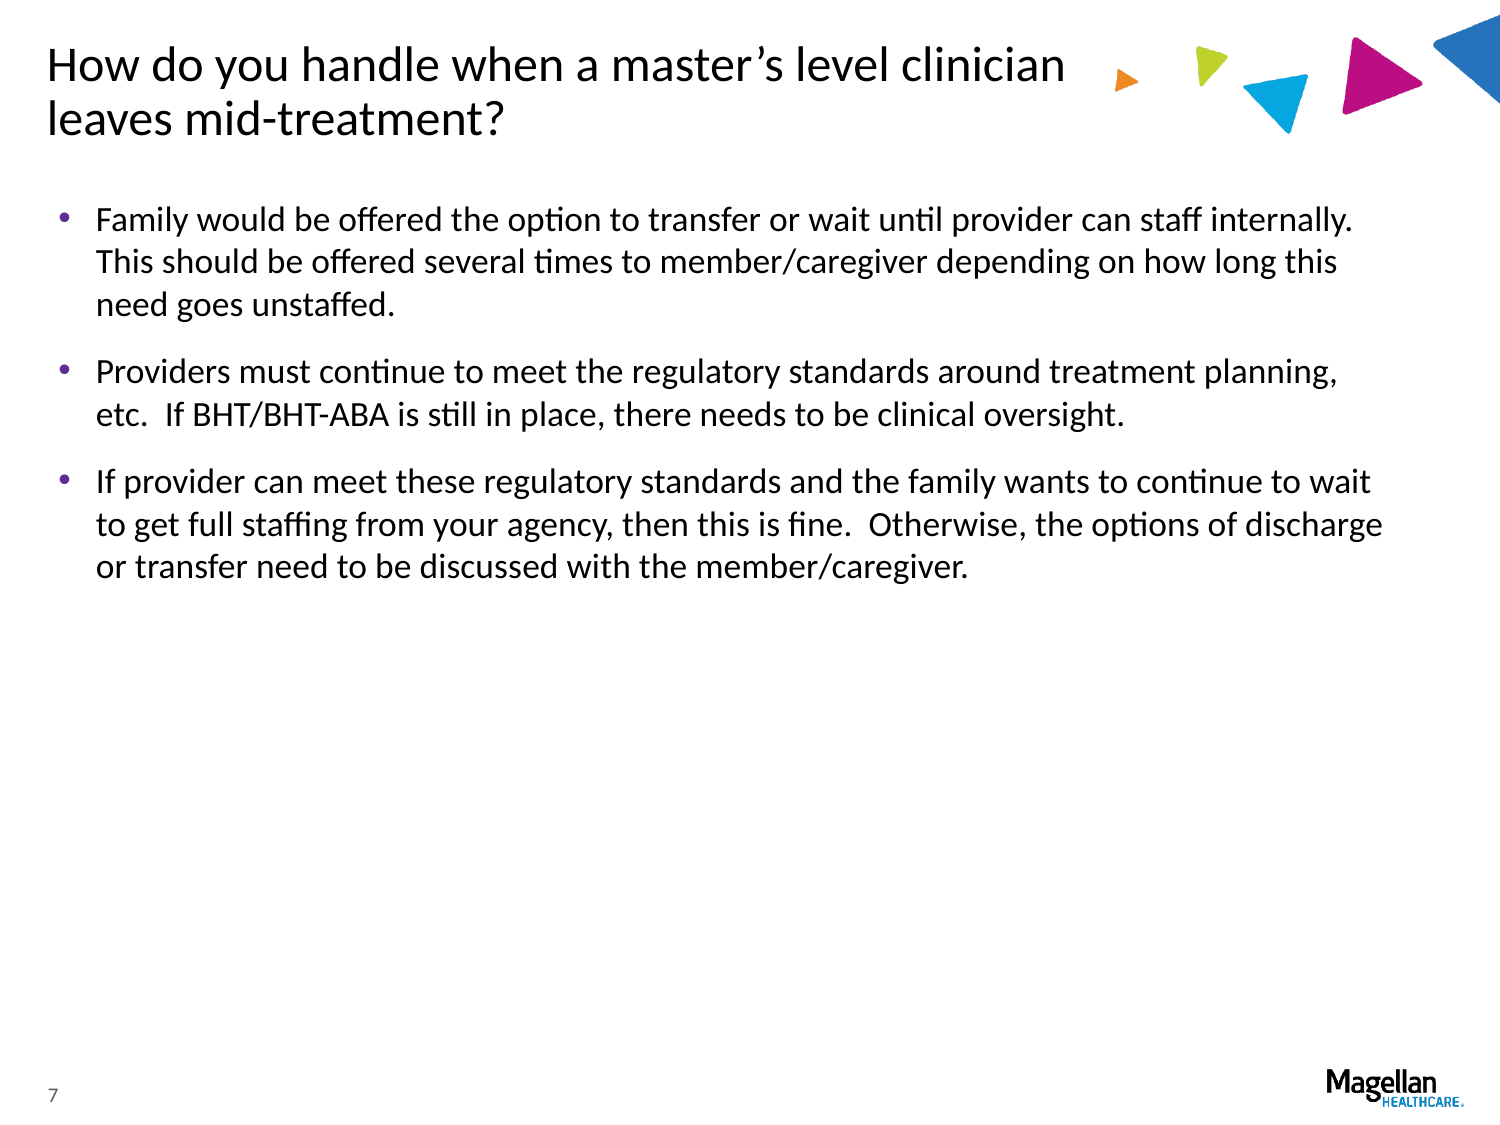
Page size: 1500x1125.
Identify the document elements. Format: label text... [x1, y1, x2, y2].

picture [1078, 0, 1500, 152]
title How do you handle when a master’s level clinician leaves mid-treatment? [31, 31, 1273, 217]
slide_number 7 [32, 1054, 99, 1115]
picture [1327, 1069, 1464, 1107]
list Family would be offered the option to transfer or wait until provider can staff internally. This should be offered several times to member/caregiver depending on how long this need goes unstaffed. Providers must continue to meet the regulatory standards around treatment planning, etc. If BHT/BHT-ABA is still in place, there needs to be clinical oversight. If provider can meet these regulatory standards and the family wants to continue to wait to get full staffing from your agency, then this is fine. Otherwise, the options of discharge or transfer need to be discussed with the member/caregiver. [43, 188, 1404, 902]
